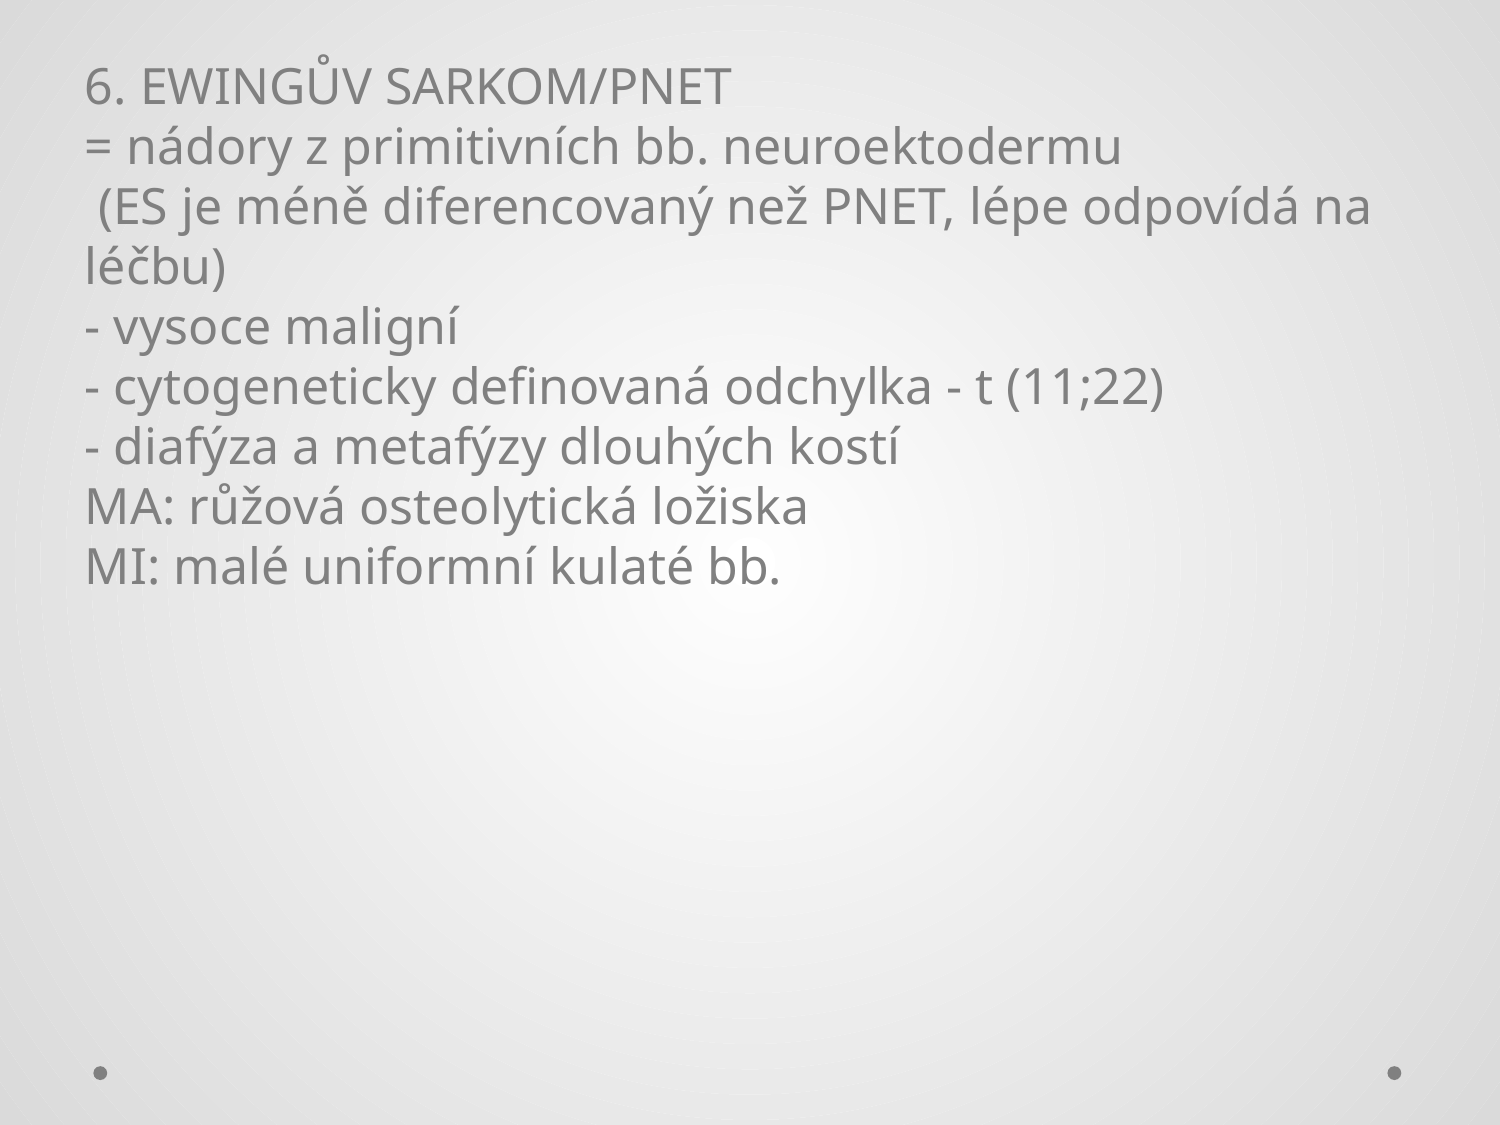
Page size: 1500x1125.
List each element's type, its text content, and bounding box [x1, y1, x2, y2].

text_box 6. EWINGŮV SARKOM/PNET = nádory z primitivních bb. neuroektodermu (ES je méně diferencovaný než PNET, lépe odpovídá na léčbu) - vysoce maligní - cytogeneticky definovaná odchylka - t (11;22) - diafýza a metafýzy dlouhých kostí MA: růžová osteolytická ložiska MI: malé uniformní kulaté bb. [70, 46, 1442, 842]
